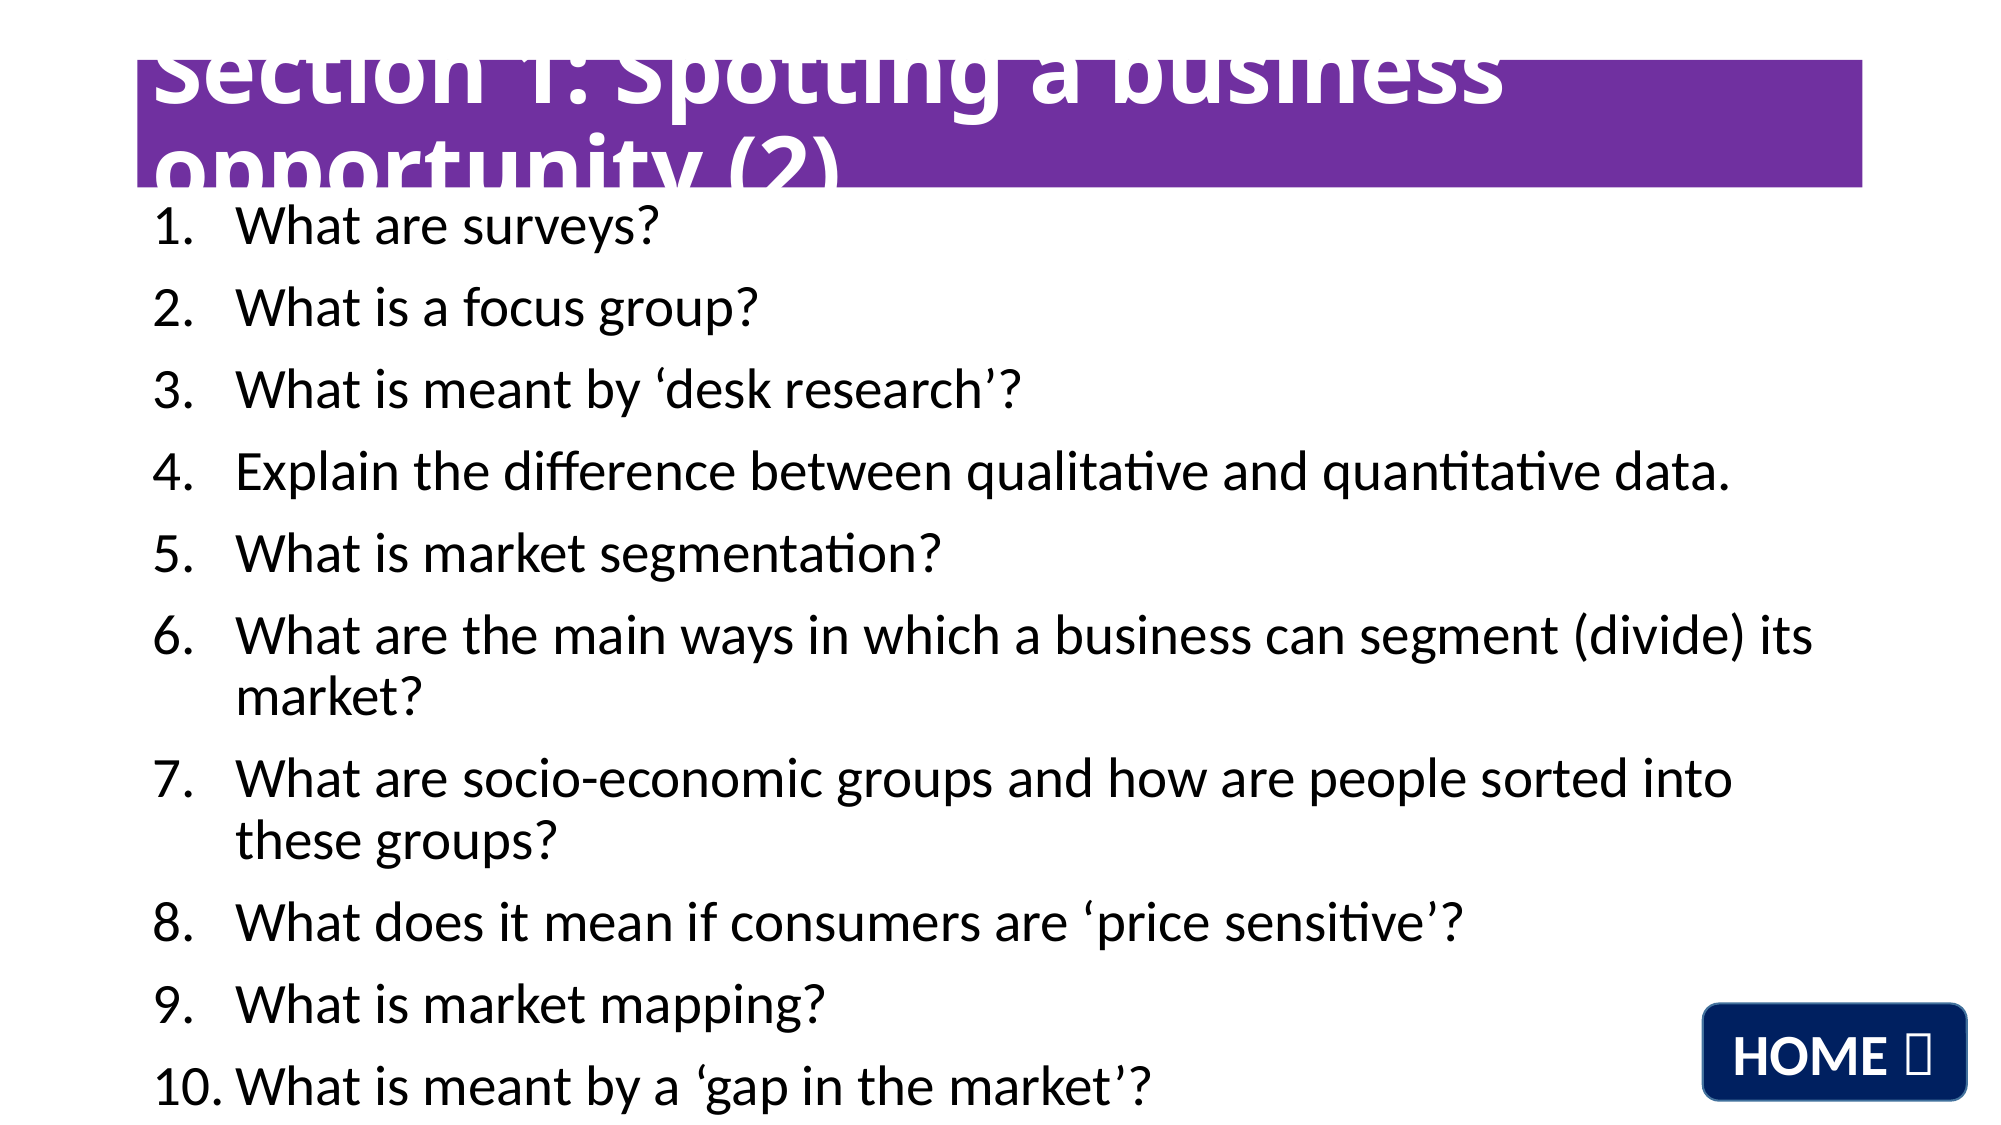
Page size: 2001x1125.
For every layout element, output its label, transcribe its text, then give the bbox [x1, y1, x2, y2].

list What are surveys? What is a focus group? What is meant by ‘desk research’? Explain the difference between qualitative and quantitative data. What is market segmentation? What are the main ways in which a business can segment (divide) its market? What are socio-economic groups and how are people sorted into these groups? What does it mean if consumers are ‘price sensitive’? What is market mapping? What is meant by a ‘gap in the market’? [137, 187, 1863, 1125]
title Section 1: Spotting a business opportunity (2) [137, 59, 1863, 187]
text_box HOME  [1701, 1002, 1968, 1102]
